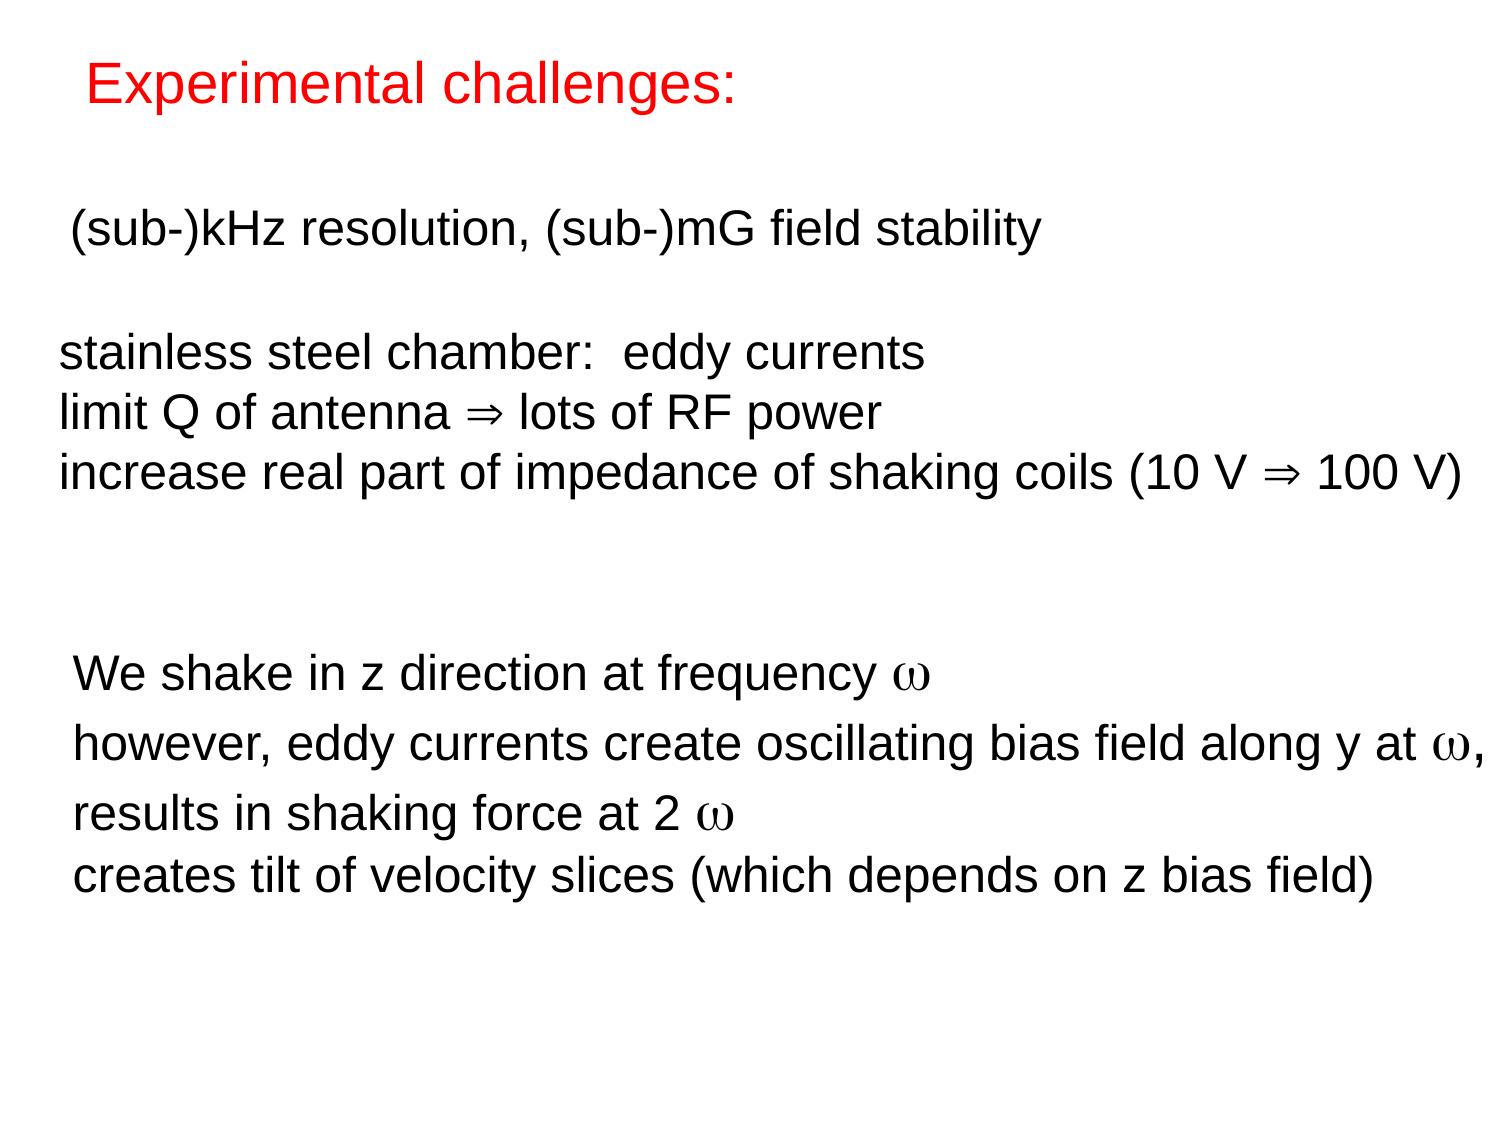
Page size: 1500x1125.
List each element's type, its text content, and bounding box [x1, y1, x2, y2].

text_box (sub-)kHz resolution, (sub-)mG field stability [55, 188, 1058, 263]
text_box We shake in z direction at frequency  however, eddy currents create oscillating bias field along y at , results in shaking force at 2  creates tilt of velocity slices (which depends on z bias field) [57, 624, 1500, 910]
text_box Experimental challenges: [71, 37, 754, 123]
text_box stainless steel chamber: eddy currents limit Q of antenna  lots of RF power increase real part of impedance of shaking coils (10 V  100 V) [44, 312, 1479, 508]
